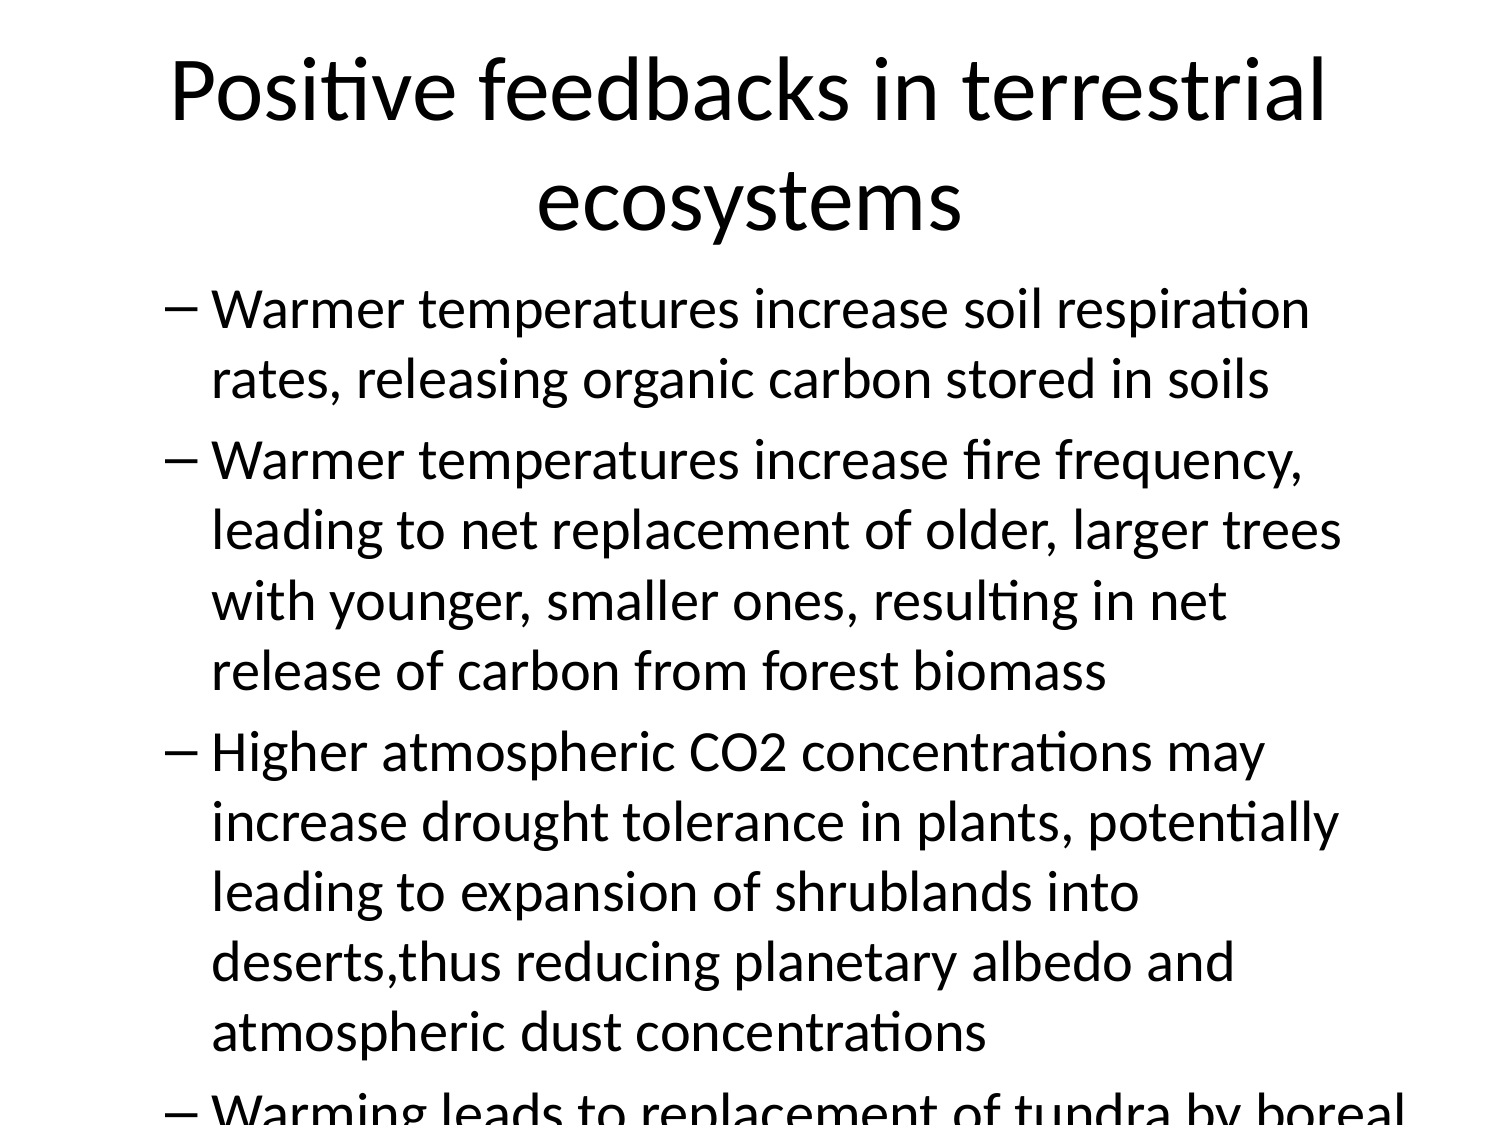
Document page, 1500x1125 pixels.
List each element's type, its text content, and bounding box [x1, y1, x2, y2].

title Positive feedbacks in terrestrial ecosystems [75, 45, 1425, 233]
